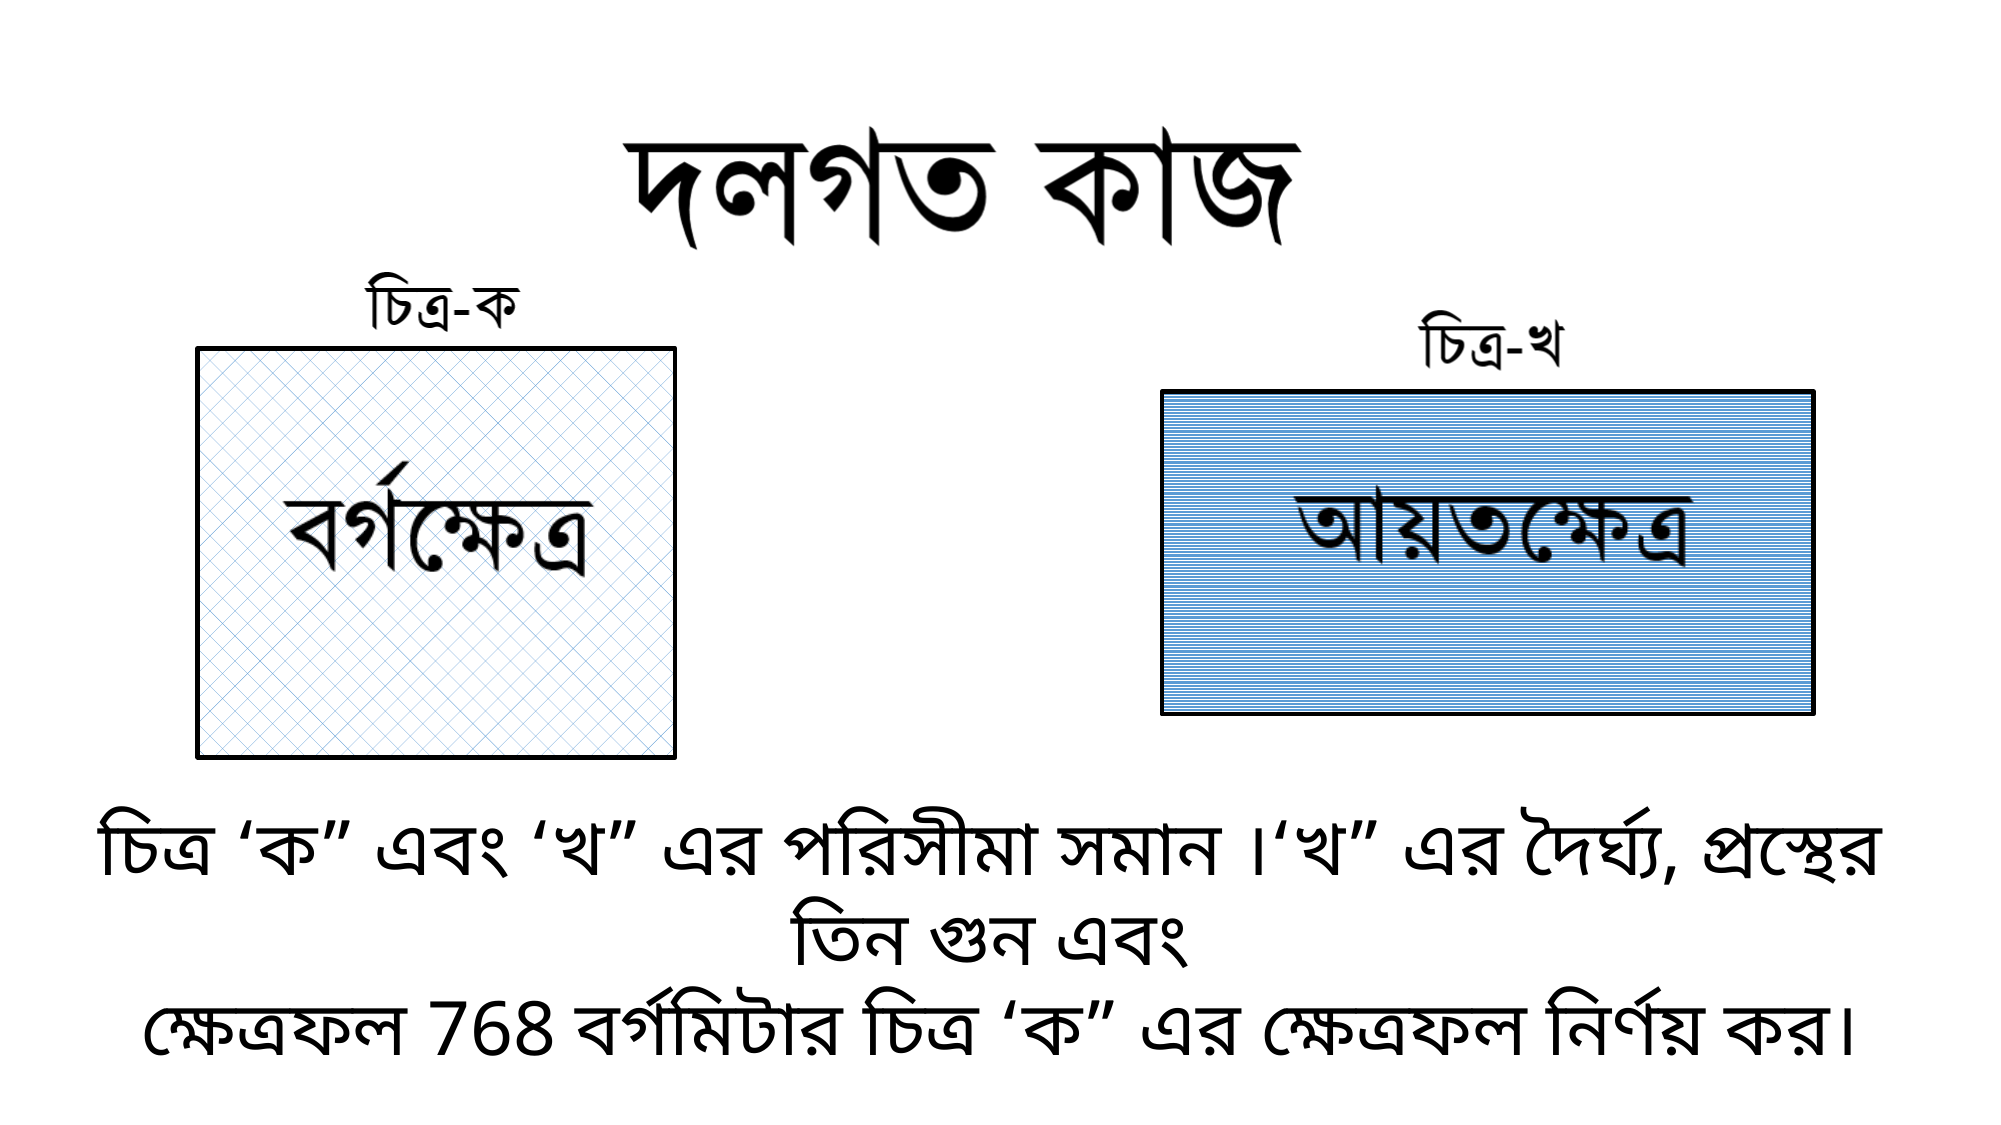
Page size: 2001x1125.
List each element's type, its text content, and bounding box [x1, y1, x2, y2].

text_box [1161, 298, 1814, 715]
picture [1265, 462, 1711, 593]
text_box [197, 261, 676, 758]
picture [252, 453, 614, 611]
picture [613, 118, 1313, 262]
text_box চিত্র ‘ক” এবং ‘খ” এর পরিসীমা সমান ।‘খ” এর দৈর্ঘ্য, প্রস্থের তিন গুন এবং ক্ষেত্রফল 768 বর্গমিটার চিত্র ‘ক” এর ক্ষেত্রফল নির্ণয় কর। [40, 793, 1941, 1078]
